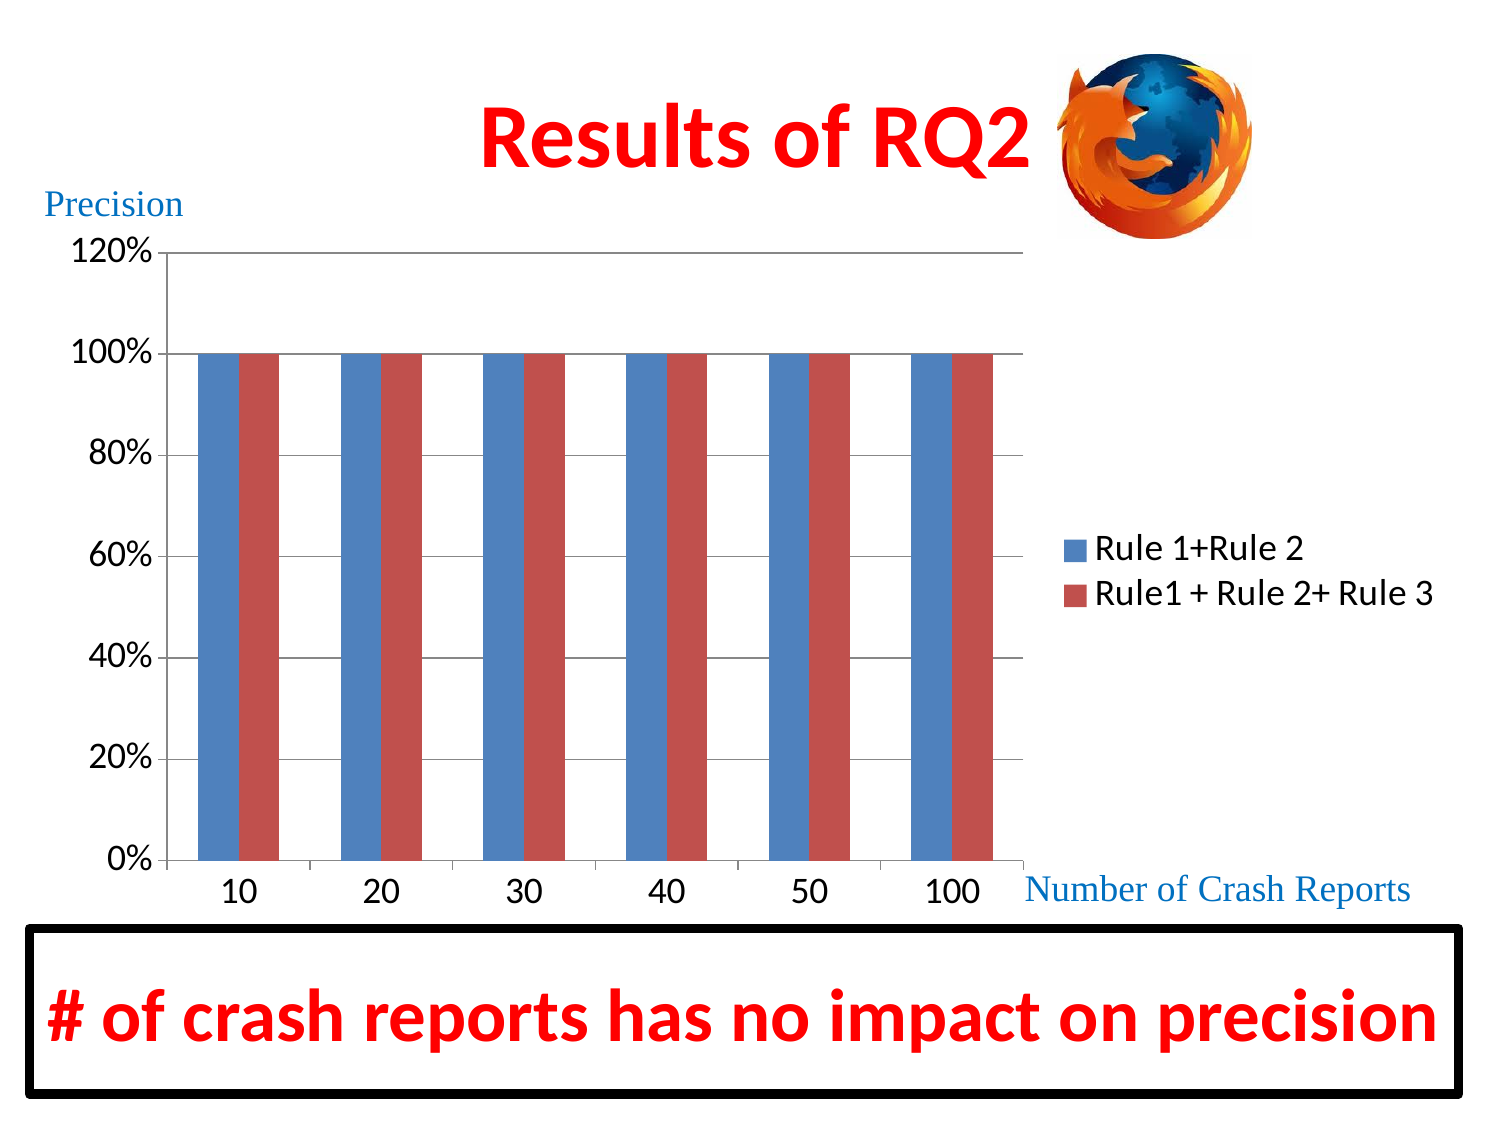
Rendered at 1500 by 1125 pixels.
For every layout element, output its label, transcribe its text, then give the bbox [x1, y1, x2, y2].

text_box # of crash reports has no impact on precision [27, 927, 1461, 1096]
title Results of RQ2 [360, 42, 1152, 218]
slide_number 16 [1074, 1096, 1425, 1103]
text_box Precision [29, 171, 207, 231]
chart [41, 219, 1459, 928]
picture [1056, 54, 1253, 219]
